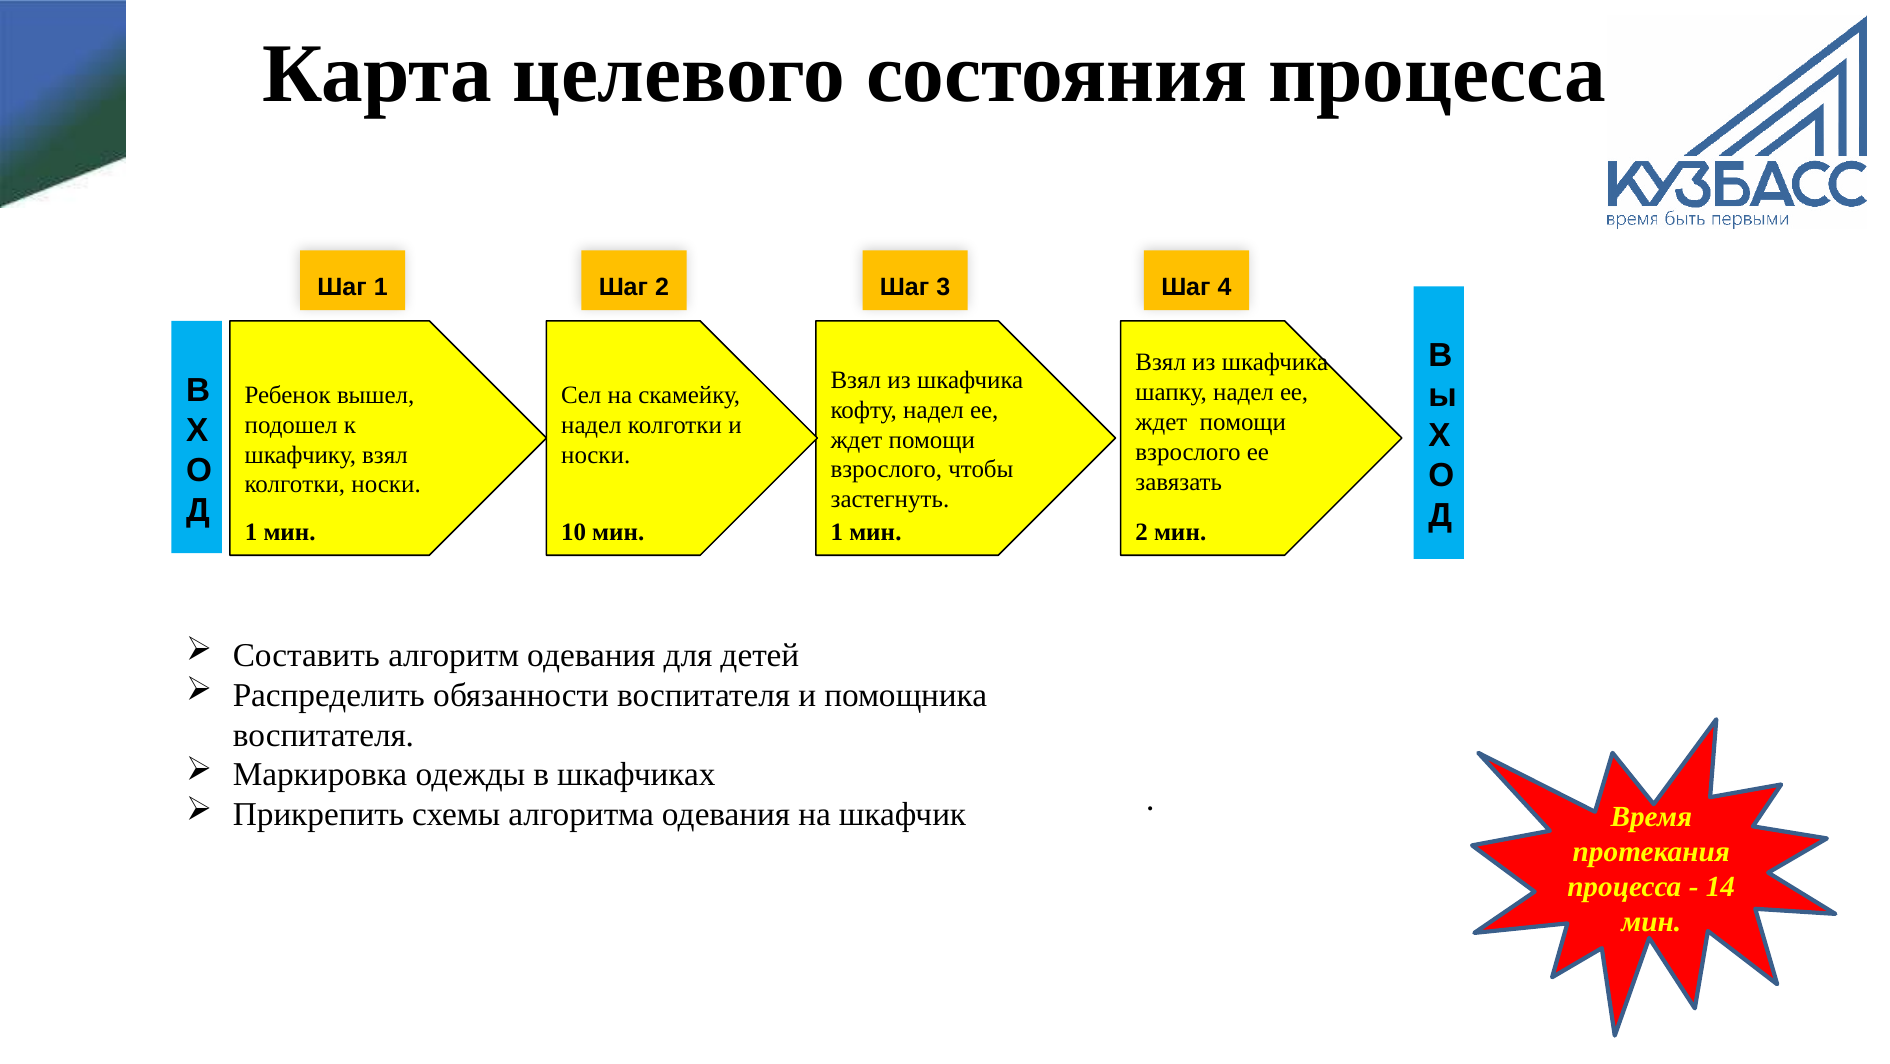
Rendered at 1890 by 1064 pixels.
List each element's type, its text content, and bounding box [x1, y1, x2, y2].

text_box 1 мин. [229, 508, 344, 553]
text_box Шаг 4 [1143, 250, 1250, 311]
title Карта целевого состояния процесса [206, 16, 1603, 196]
text_box Шаг 3 [862, 250, 968, 311]
text_box Взял из шкафчика кофту, надел ее, ждет помощи взрослого, чтобы застегнуть. [815, 320, 1117, 557]
text_box . [1132, 777, 1241, 823]
text_box 2 мин. [1120, 508, 1235, 553]
text_box Время протекания процесса - 14 мин. [1470, 717, 1838, 1038]
text_box Ребенок вышел, подошел к шкафчику, взял колготки, носки. [229, 320, 545, 557]
text_box Сел на скамейку, надел колготки и носки. [545, 320, 818, 557]
text_box Шаг 2 [581, 250, 687, 311]
text_box ВХОД [171, 320, 222, 554]
text_box 1 мин. [815, 508, 930, 553]
text_box Шаг 1 [300, 250, 406, 311]
text_box Составить алгоритм одевания для детей Распределить обязанности воспитателя и помощника воспитателя. Маркировка одежды в шкафчиках Прикрепить схемы алгоритма одевания на шкафчик [171, 625, 1117, 840]
picture [1606, 14, 1867, 230]
picture [0, 0, 126, 208]
text_box ВыХОД [1413, 286, 1464, 559]
text_box Взял из шкафчика шапку, надел ее, ждет помощи взрослого ее завязать [1119, 320, 1403, 557]
text_box 10 мин. [546, 508, 687, 553]
